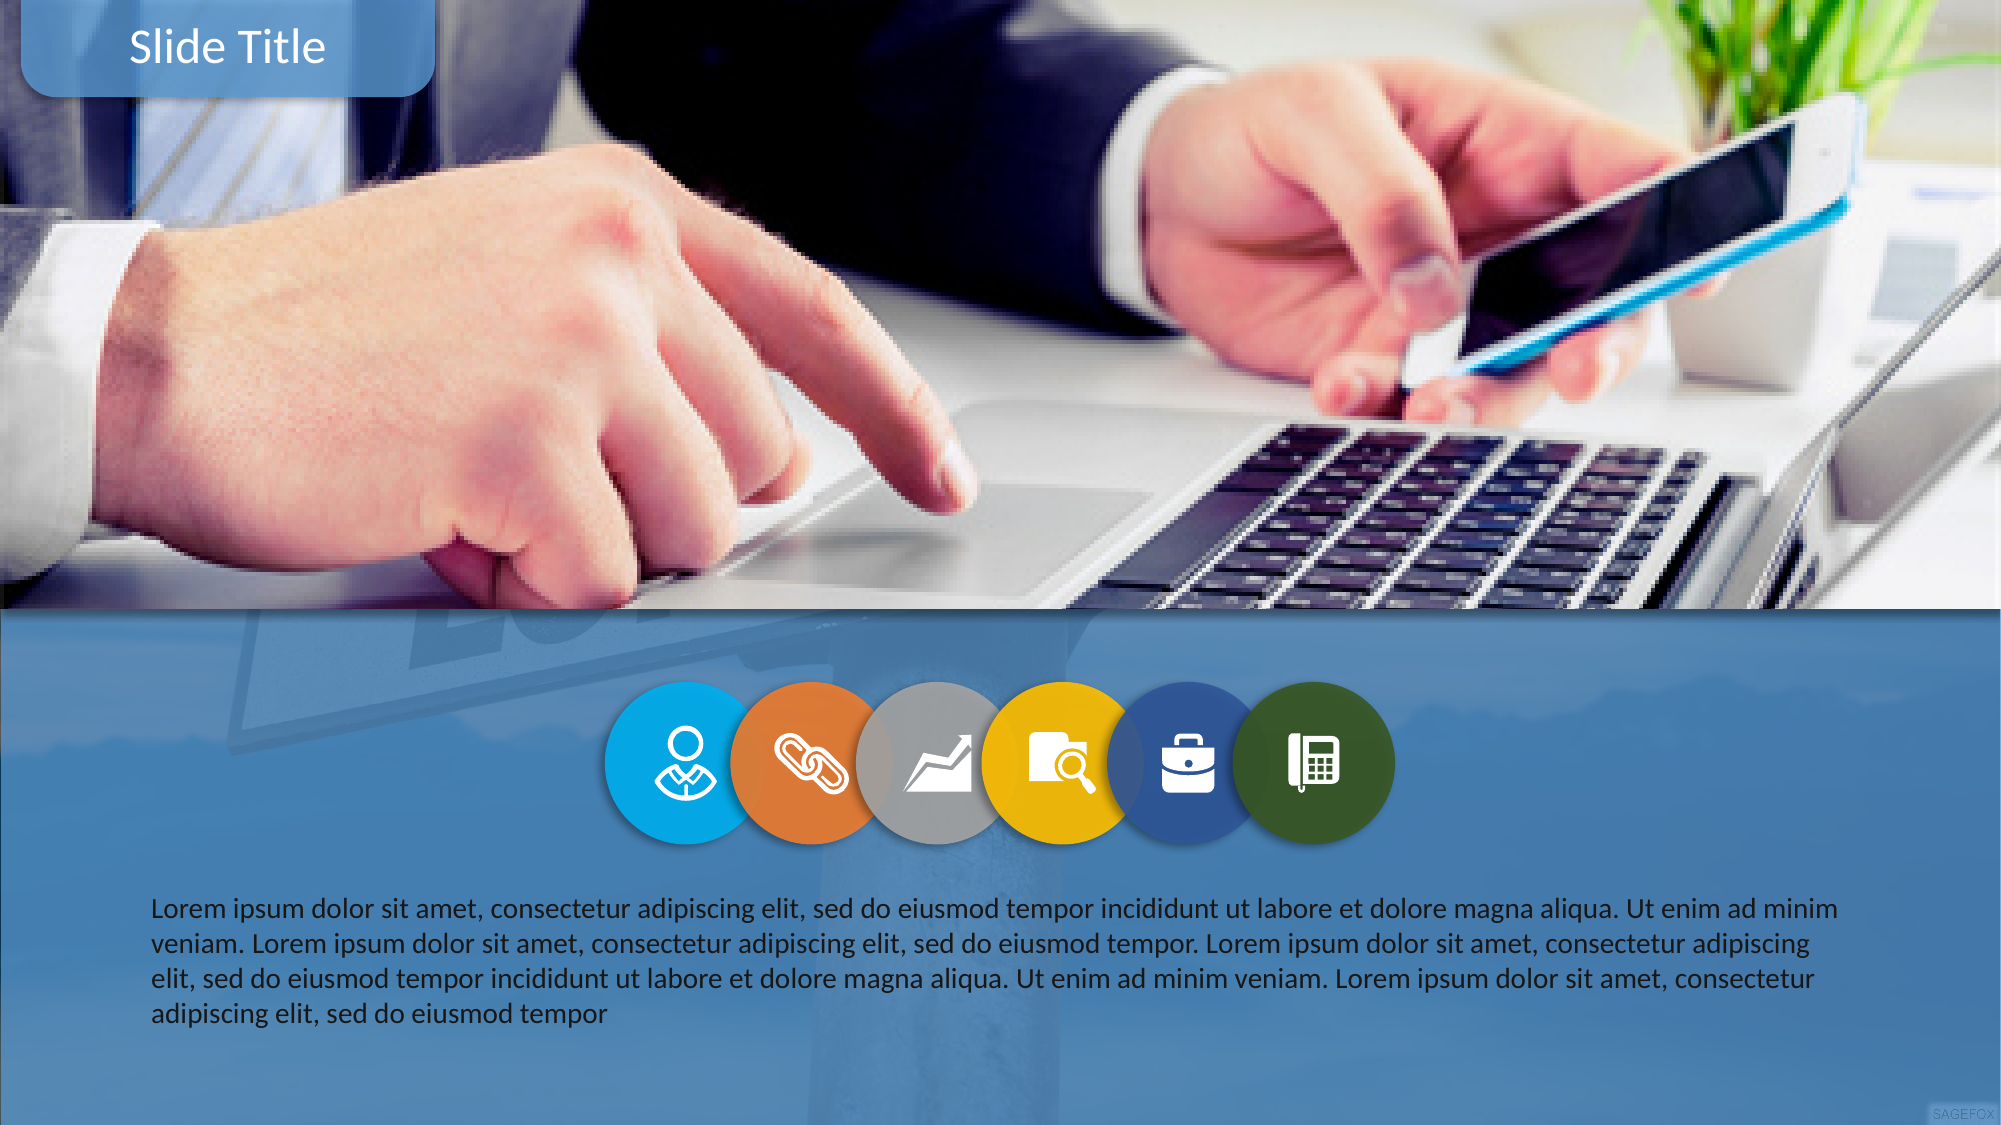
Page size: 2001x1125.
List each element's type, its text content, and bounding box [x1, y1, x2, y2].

text_box [1107, 681, 1246, 845]
text_box [981, 681, 1121, 845]
text_box [730, 681, 870, 845]
picture [0, 0, 2001, 609]
text_box [855, 681, 995, 845]
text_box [1288, 733, 1340, 793]
text_box [604, 681, 744, 845]
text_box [902, 734, 972, 792]
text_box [20, 0, 436, 98]
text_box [1029, 732, 1097, 795]
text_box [1162, 733, 1215, 793]
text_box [654, 725, 718, 801]
text_box [1232, 681, 1396, 845]
text_box Lorem ipsum dolor sit amet, consectetur adipiscing elit, sed do eiusmod tempor incididunt ut labore et dolore magna aliqua. Ut enim ad minim veniam. Lorem ipsum dolor sit amet, consectetur adipiscing elit, sed do eiusmod tempor. Lorem ipsum dolor sit amet, consectetur adipiscing elit, sed do eiusmod tempor incididunt ut labore et dolore magna aliqua. Ut enim ad minim veniam. Lorem ipsum dolor sit amet, consectetur adipiscing elit, sed do eiusmod tempor [151, 889, 1849, 1065]
text_box [774, 733, 849, 795]
